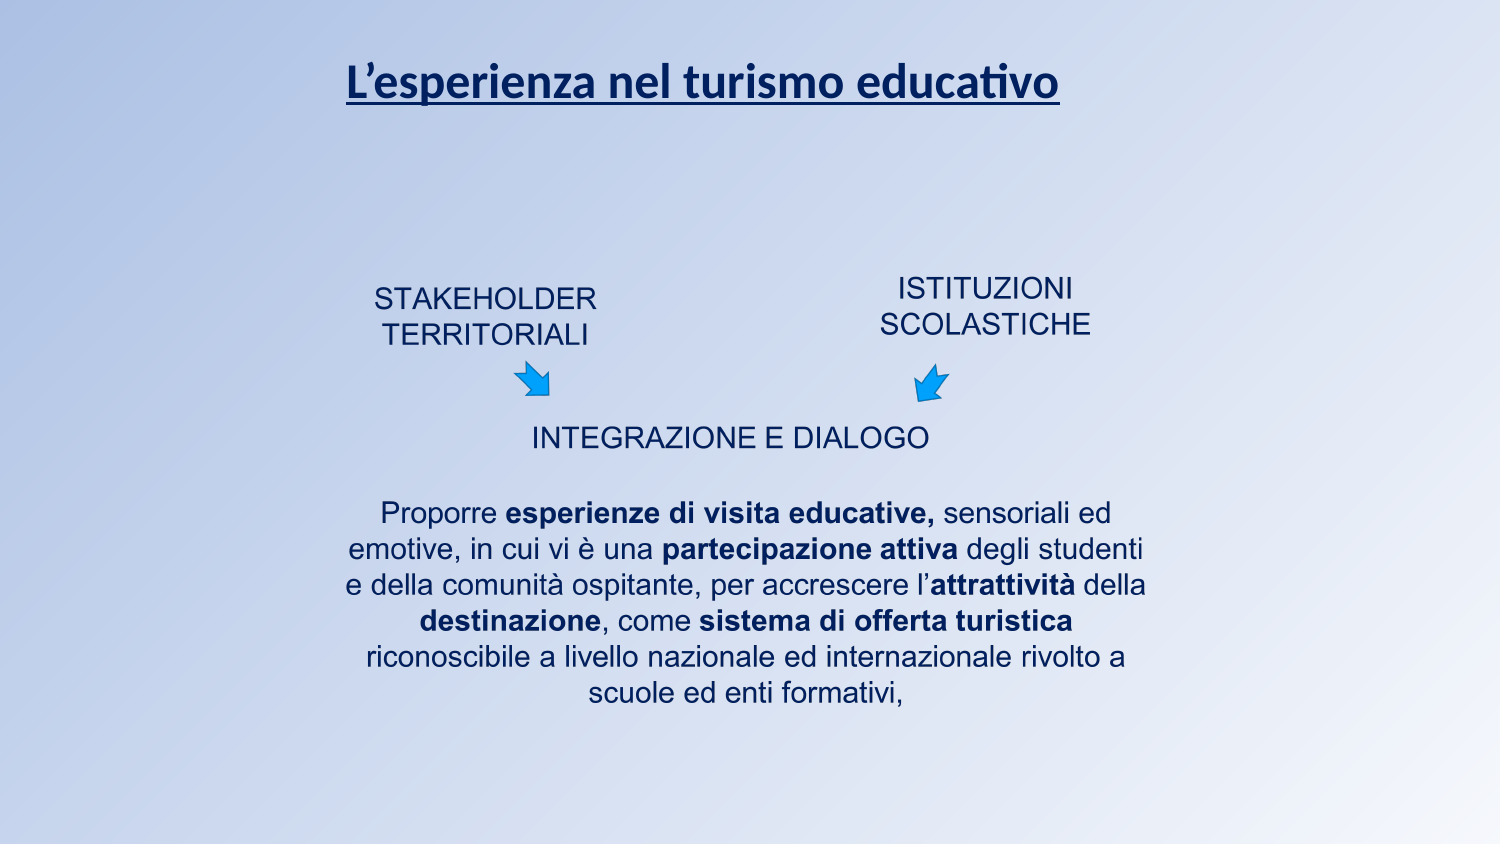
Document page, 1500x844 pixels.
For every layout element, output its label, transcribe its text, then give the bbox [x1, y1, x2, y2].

text_box L’esperienza nel turismo educativo [331, 40, 1075, 116]
picture [327, 260, 1173, 727]
